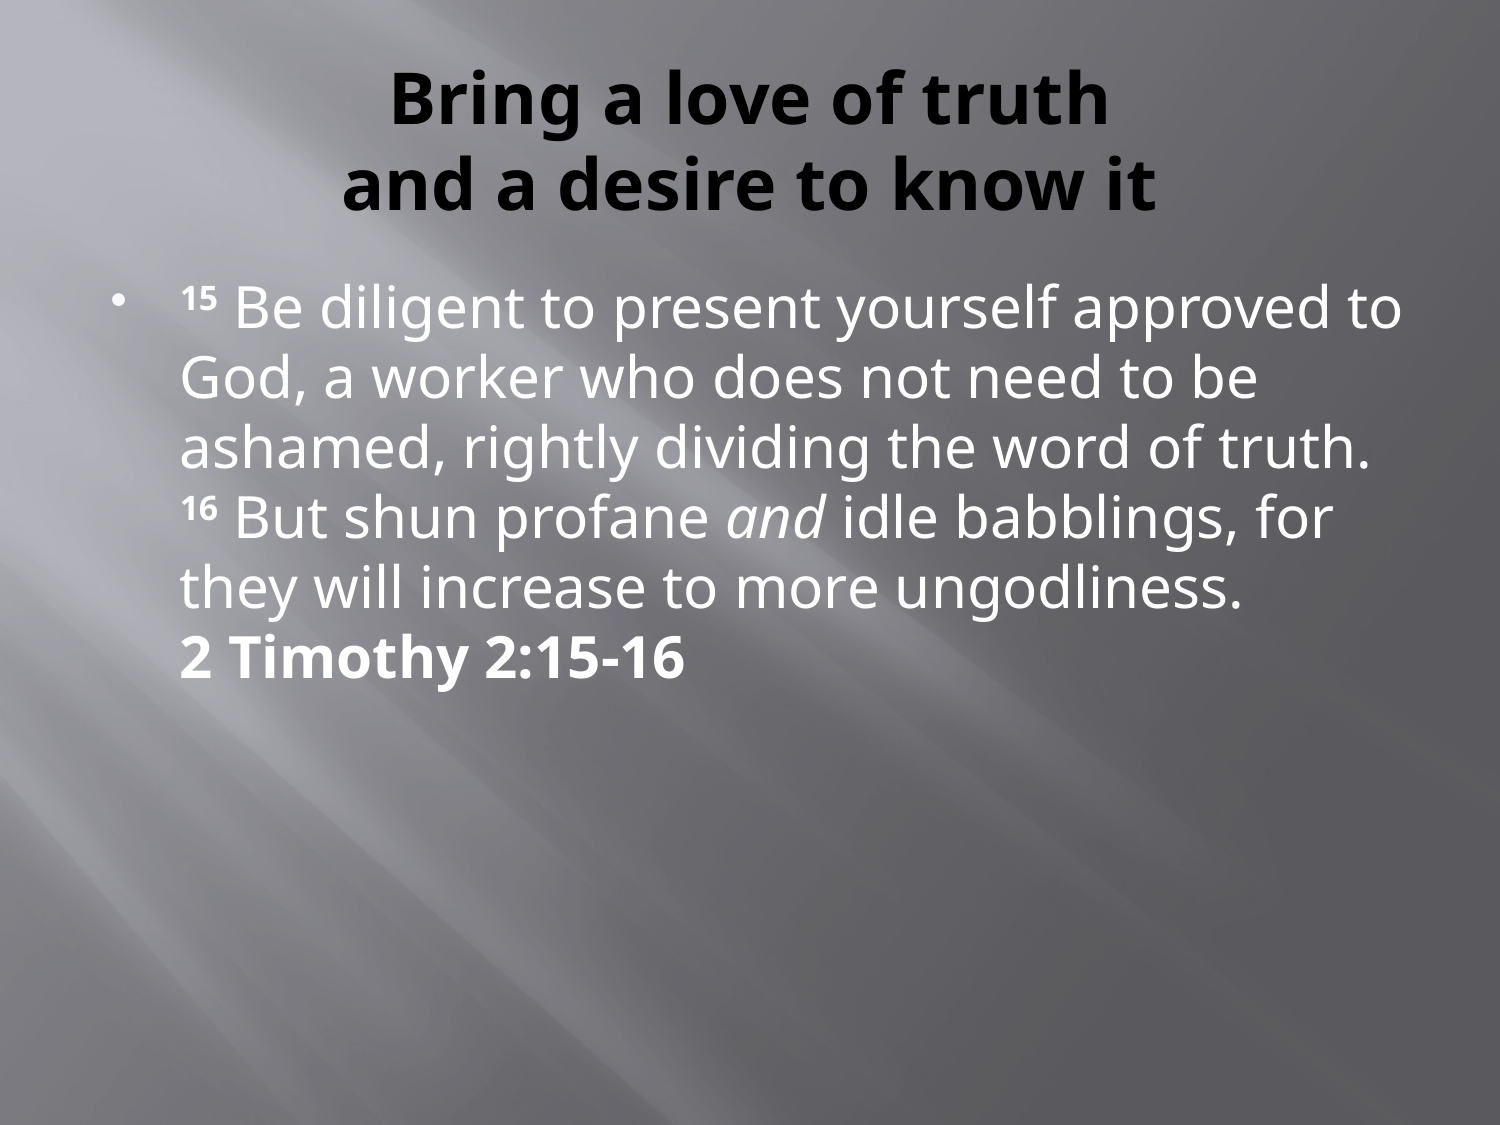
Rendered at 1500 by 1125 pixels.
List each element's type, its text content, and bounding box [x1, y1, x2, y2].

list 15 Be diligent to present yourself approved to God, a worker who does not need to be ashamed, rightly dividing the word of truth. 16 But shun profane and idle babblings, for they will increase to more ungodliness. 2 Timothy 2:15-16 [75, 262, 1425, 1035]
title Bring a love of truth and a desire to know it [75, 45, 1425, 233]
